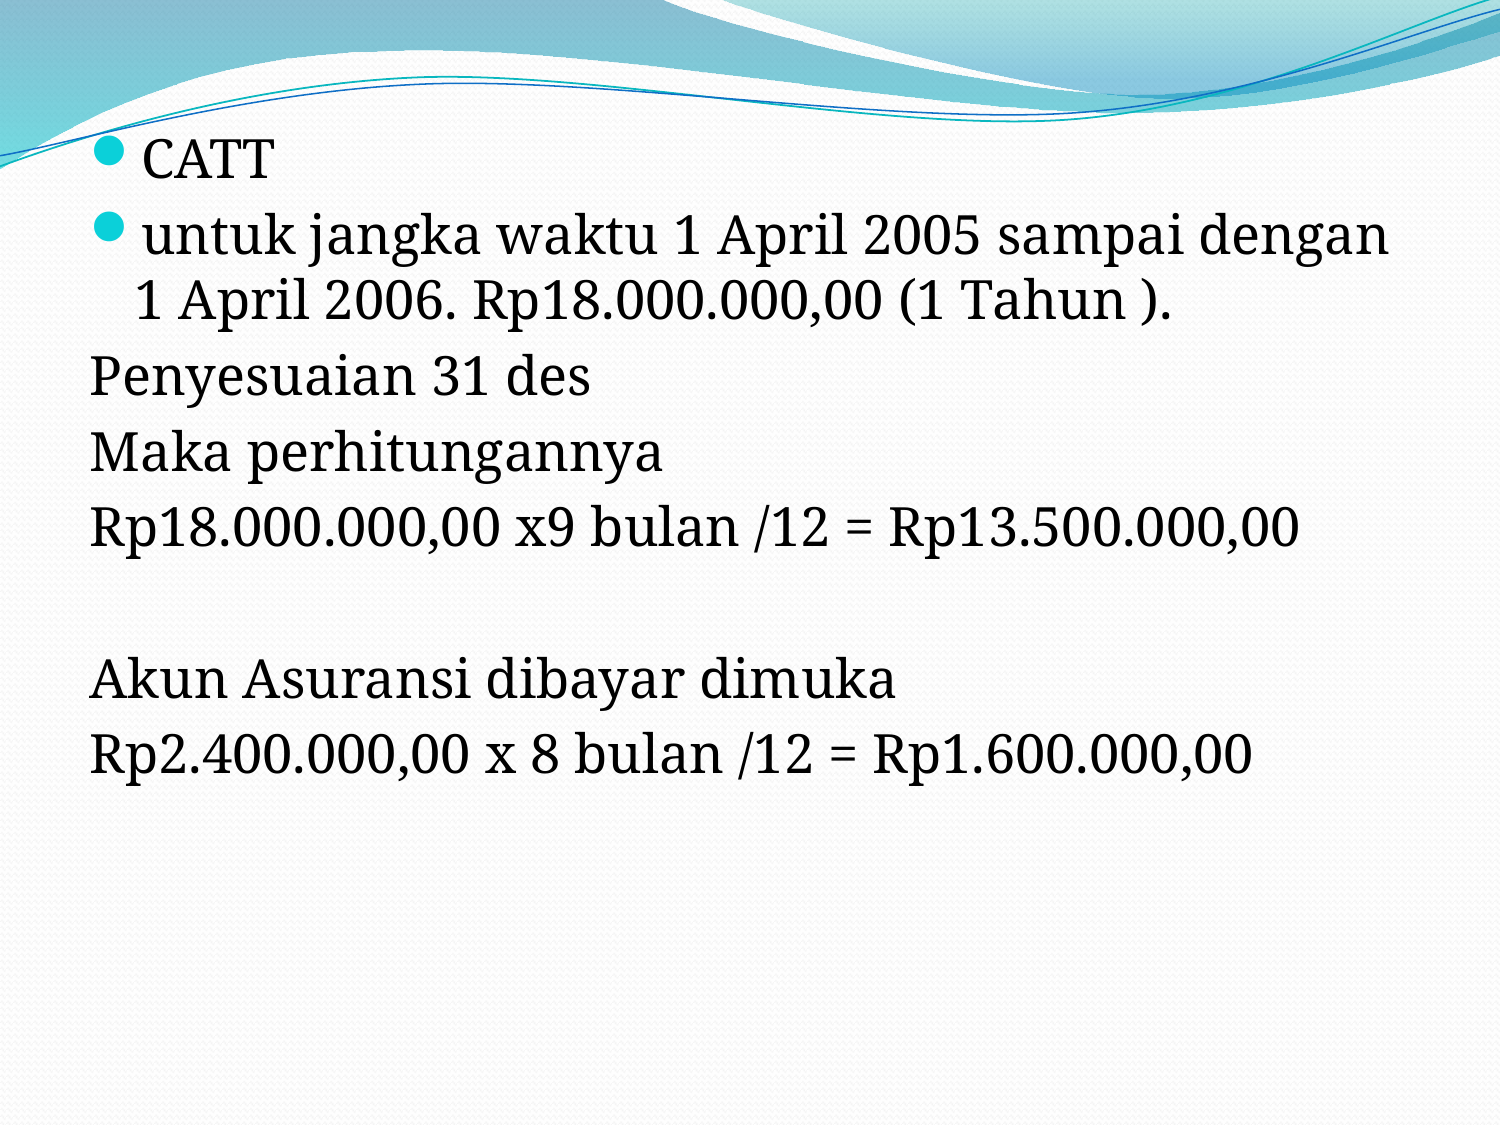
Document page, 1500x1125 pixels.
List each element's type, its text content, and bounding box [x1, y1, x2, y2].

list CATT untuk jangka waktu 1 April 2005 sampai dengan 1 April 2006. Rp18.000.000,00 (1 Tahun ). Penyesuaian 31 des Maka perhitungannya Rp18.000.000,00 x9 bulan /12 = Rp13.500.000,00 Akun Asuransi dibayar dimuka Rp2.400.000,00 x 8 bulan /12 = Rp1.600.000,00 [75, 117, 1425, 1038]
